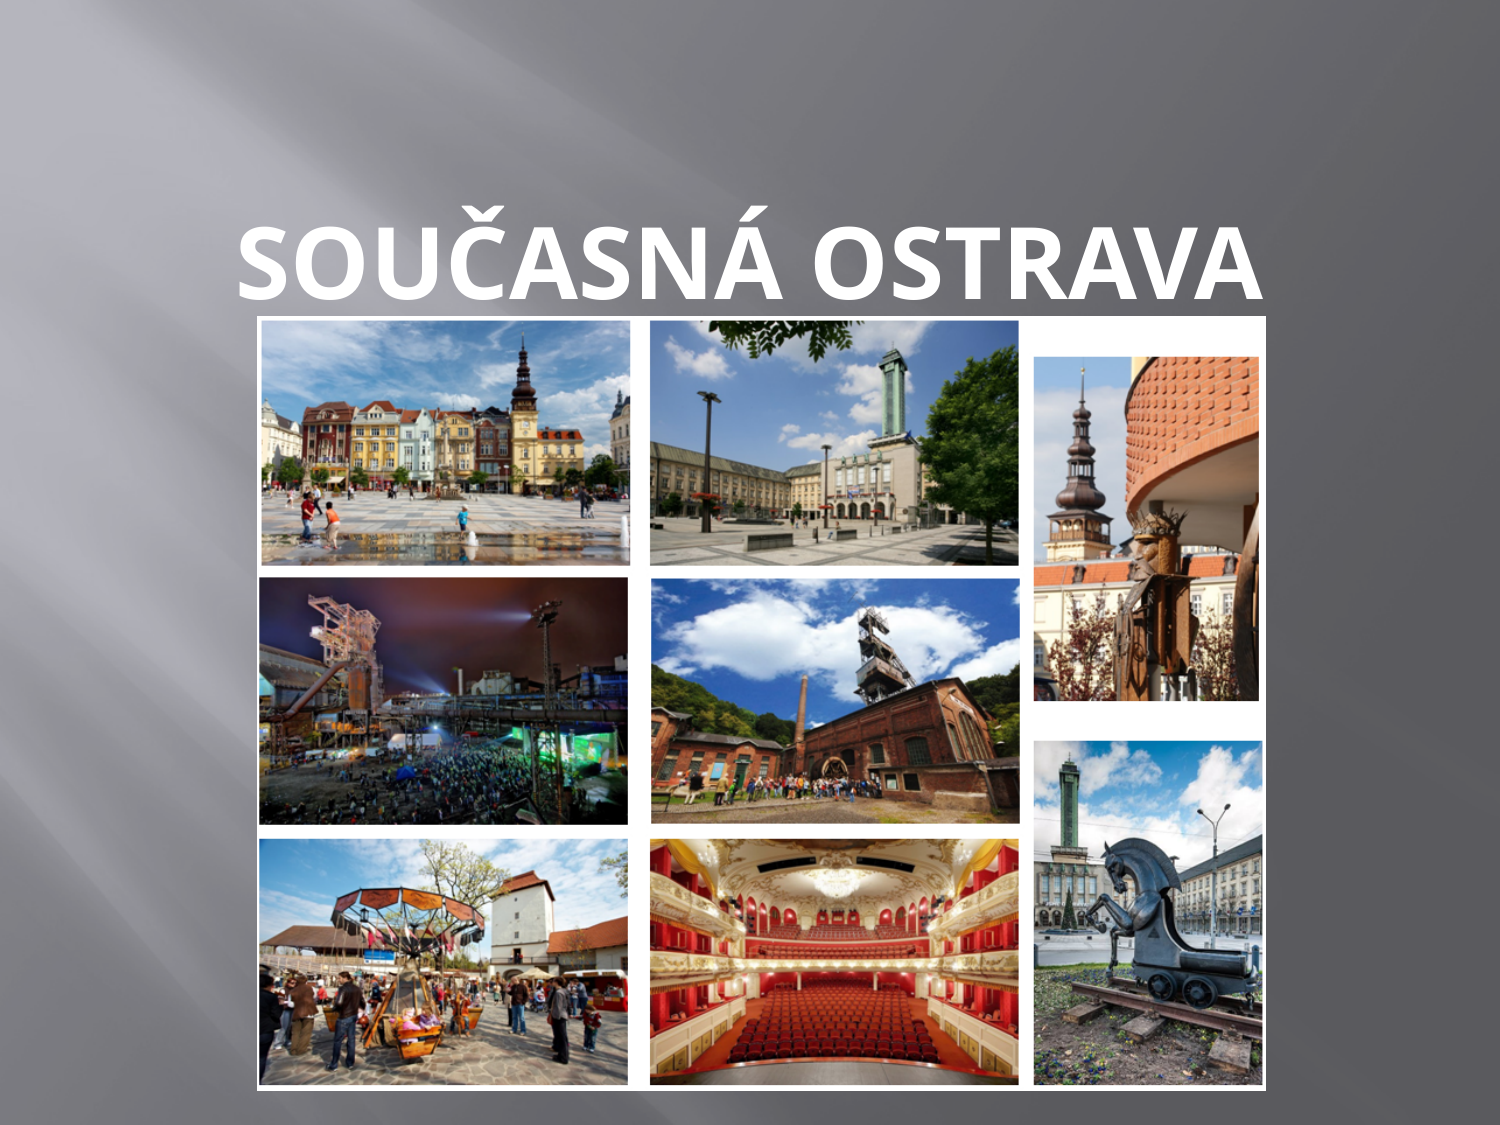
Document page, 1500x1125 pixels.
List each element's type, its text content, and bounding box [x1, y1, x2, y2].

title Současná Ostrava [112, 78, 1388, 320]
picture [257, 316, 1266, 1091]
